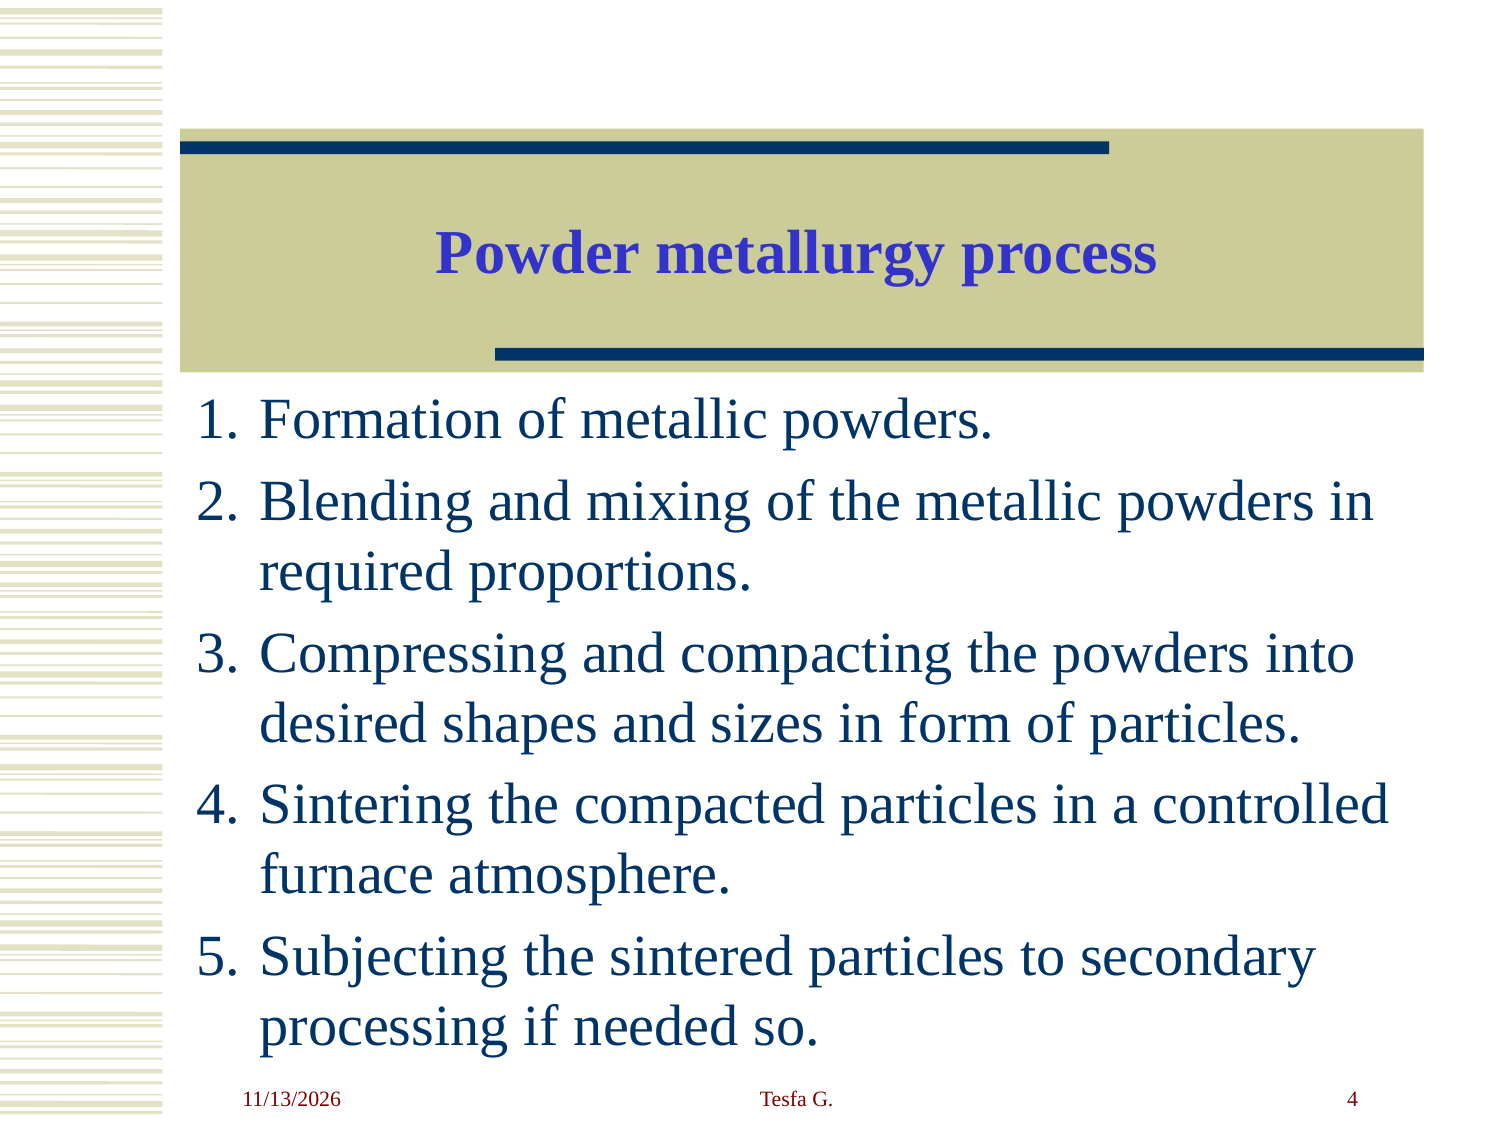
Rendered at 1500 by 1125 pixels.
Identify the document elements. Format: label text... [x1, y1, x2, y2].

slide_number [227, 1042, 541, 1119]
slide_number 4 [1060, 1043, 1374, 1119]
footer Tesfa G. [610, 1042, 984, 1119]
title Powder metallurgy process [191, 171, 1403, 338]
subtitle Formation of metallic powders. Blending and mixing of the metallic powders in required proportions. Compressing and compacting the powders into desired shapes and sizes in form of particles. Sintering the compacted particles in a controlled furnace atmosphere. Subjecting the sintered particles to secondary processing if needed so. [180, 372, 1480, 871]
